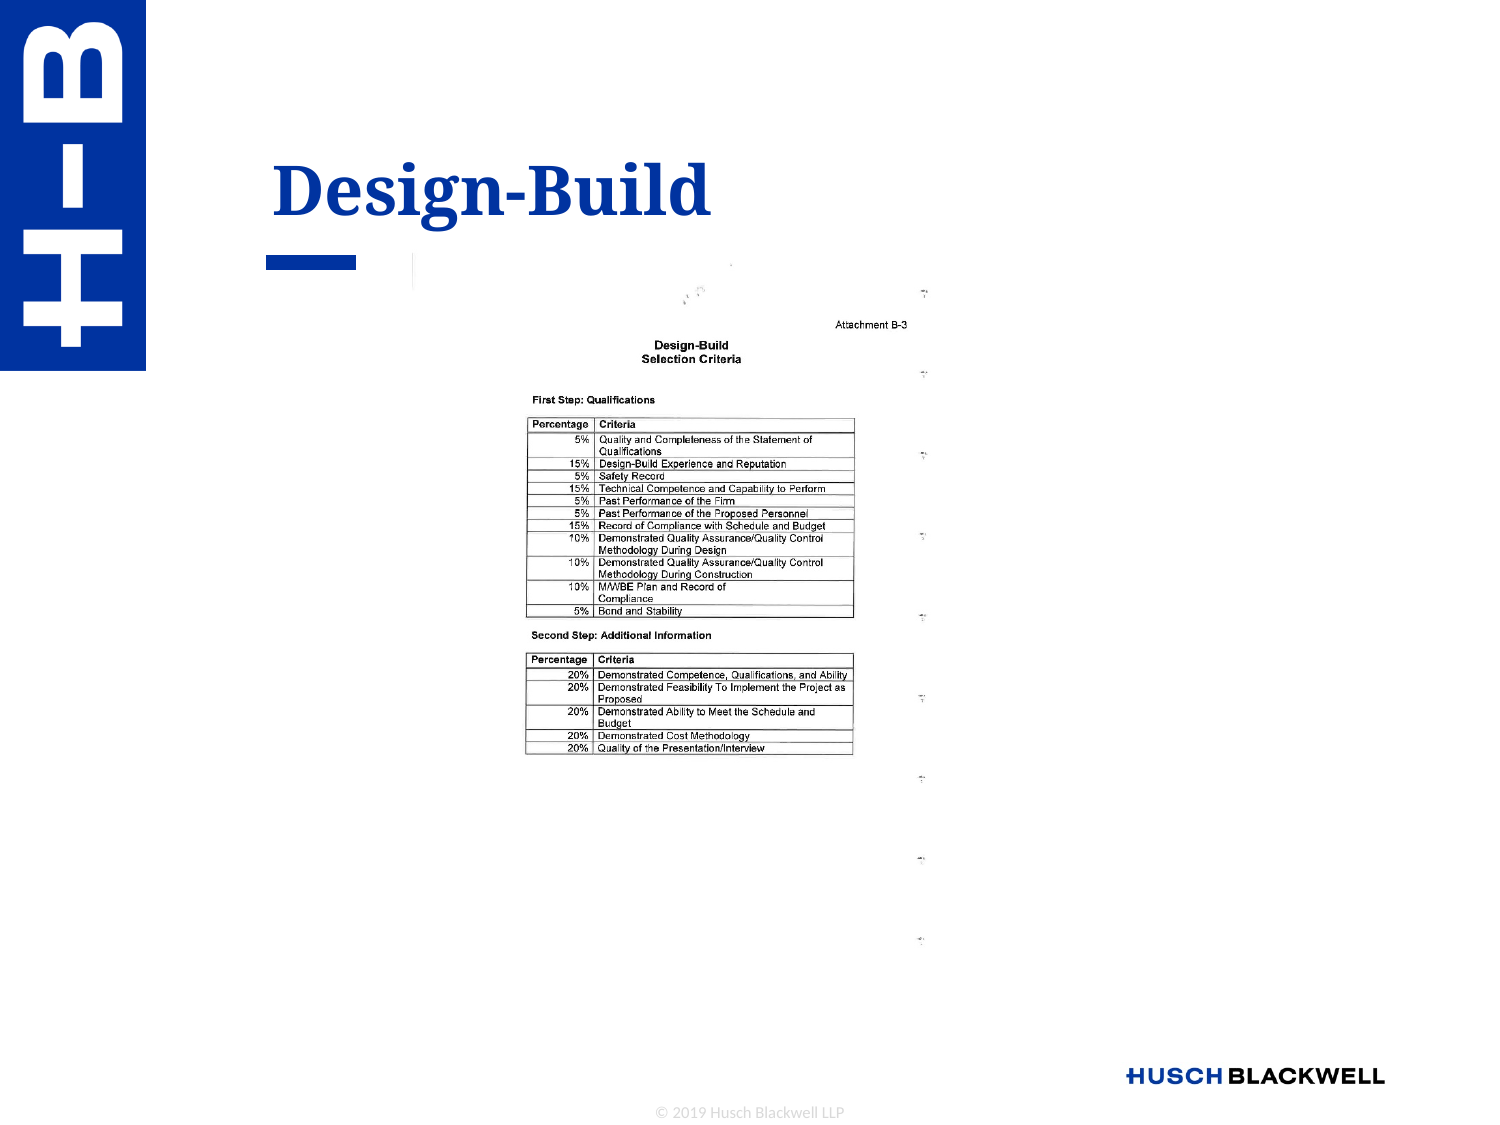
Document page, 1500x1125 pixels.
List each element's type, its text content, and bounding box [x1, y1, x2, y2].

picture [0, 0, 146, 371]
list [412, 249, 960, 958]
title Design-Build [265, 45, 1387, 233]
picture [1120, 1062, 1391, 1090]
